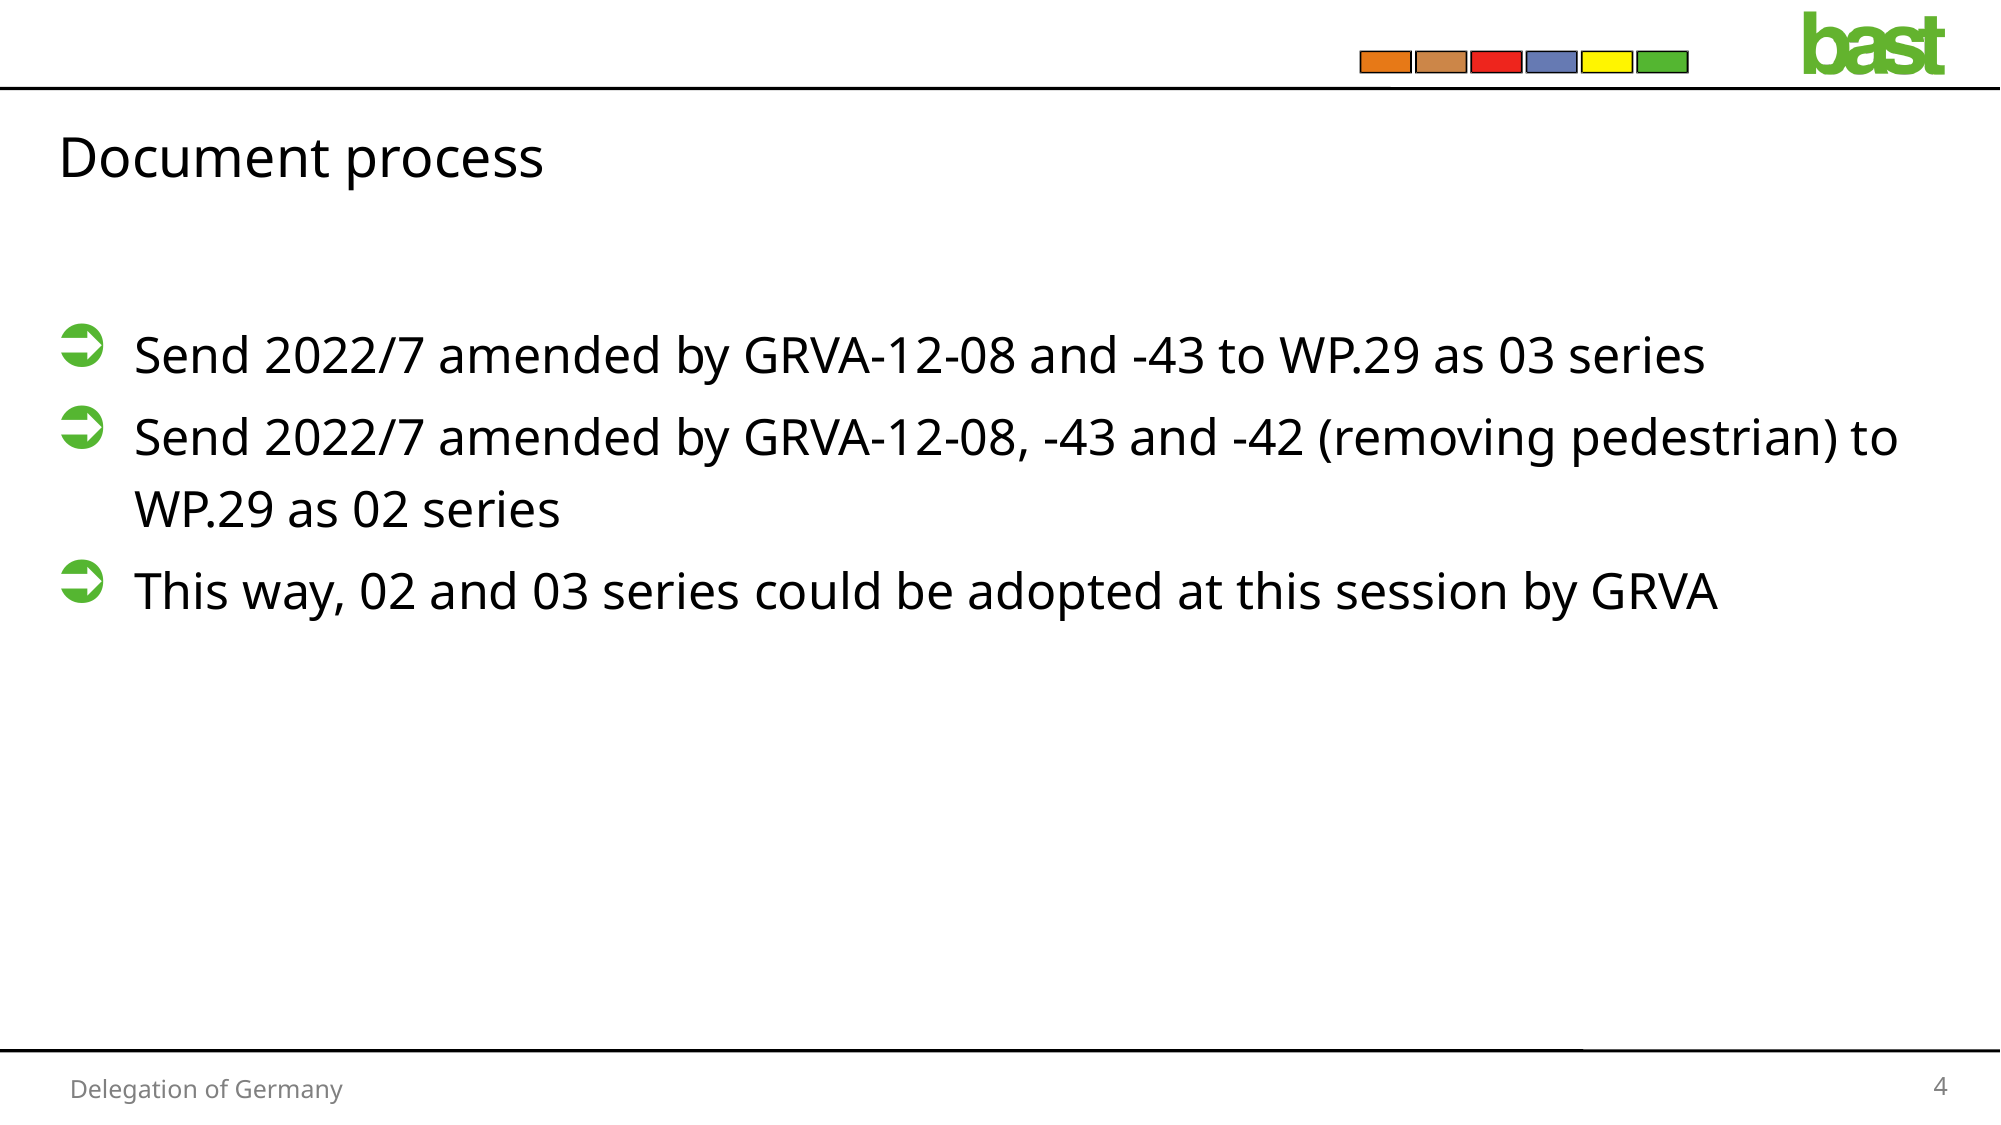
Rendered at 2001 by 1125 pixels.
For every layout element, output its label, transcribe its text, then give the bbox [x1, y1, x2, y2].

picture [1803, 11, 1945, 75]
title Document process [58, 101, 1622, 240]
list Send 2022/7 amended by GRVA-12-08 and -43 to WP.29 as 03 series Send 2022/7 amended by GRVA-12-08, -43 and -42 (removing pedestrian) to WP.29 as 02 series This way, 02 and 03 series could be adopted at this session by GRVA [55, 304, 1936, 1012]
